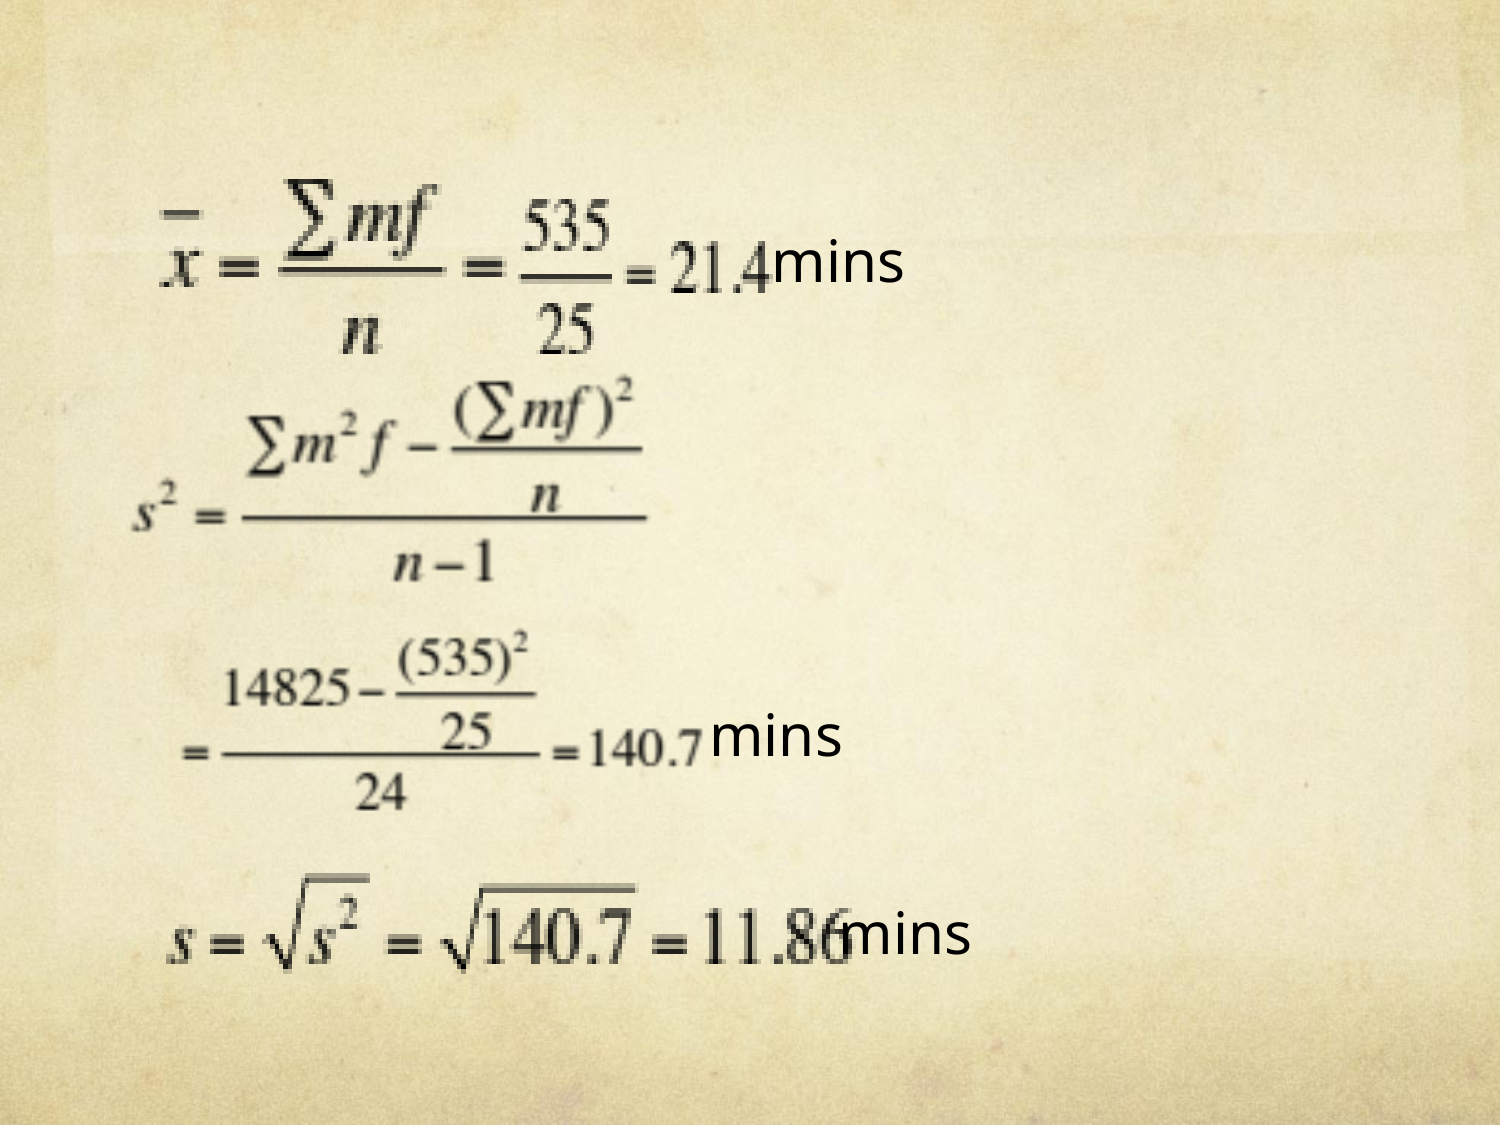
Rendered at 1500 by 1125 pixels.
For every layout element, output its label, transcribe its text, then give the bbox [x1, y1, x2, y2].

picture [0, 0, 1500, 1125]
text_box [175, 616, 714, 818]
text_box mins [878, 888, 988, 974]
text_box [158, 858, 867, 976]
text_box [511, 175, 777, 361]
text_box mins [789, 216, 920, 302]
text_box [149, 159, 513, 352]
text_box mins [726, 691, 858, 776]
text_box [124, 359, 656, 591]
